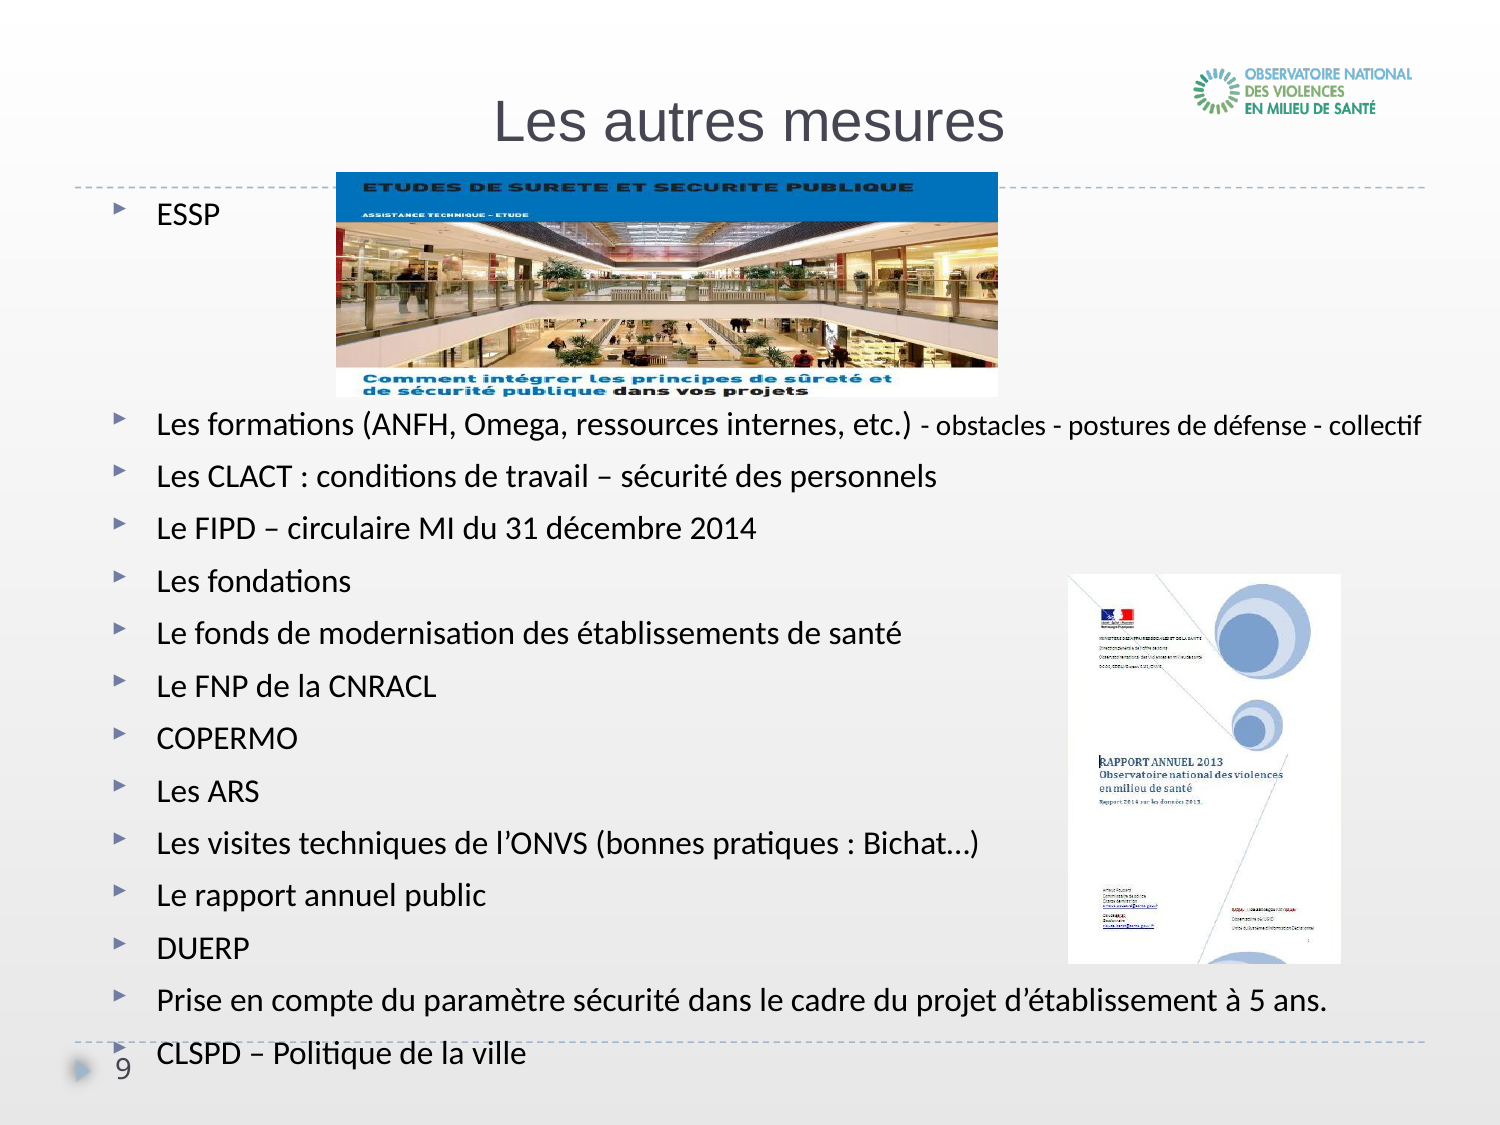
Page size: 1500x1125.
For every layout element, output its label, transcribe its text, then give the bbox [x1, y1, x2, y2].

title Les autres mesures [75, 24, 1425, 161]
list ESSP Les formations (ANFH, Omega, ressources internes, etc.) - obstacles - postures de défense - collectif Les CLACT : conditions de travail – sécurité des personnels Le FIPD – circulaire MI du 31 décembre 2014 Les fondations Le fonds de modernisation des établissements de santé Le FNP de la CNRACL COPERMO Les ARS Les visites techniques de l’ONVS (bonnes pratiques : Bichat…) Le rapport annuel public DUERP Prise en compte du paramètre sécurité dans le cadre du projet d’établissement à 5 ans. CLSPD – Politique de la ville [96, 184, 1447, 1083]
picture [1163, 42, 1442, 140]
picture [336, 172, 999, 398]
slide_number 9 [100, 1042, 426, 1103]
picture [1068, 574, 1341, 964]
